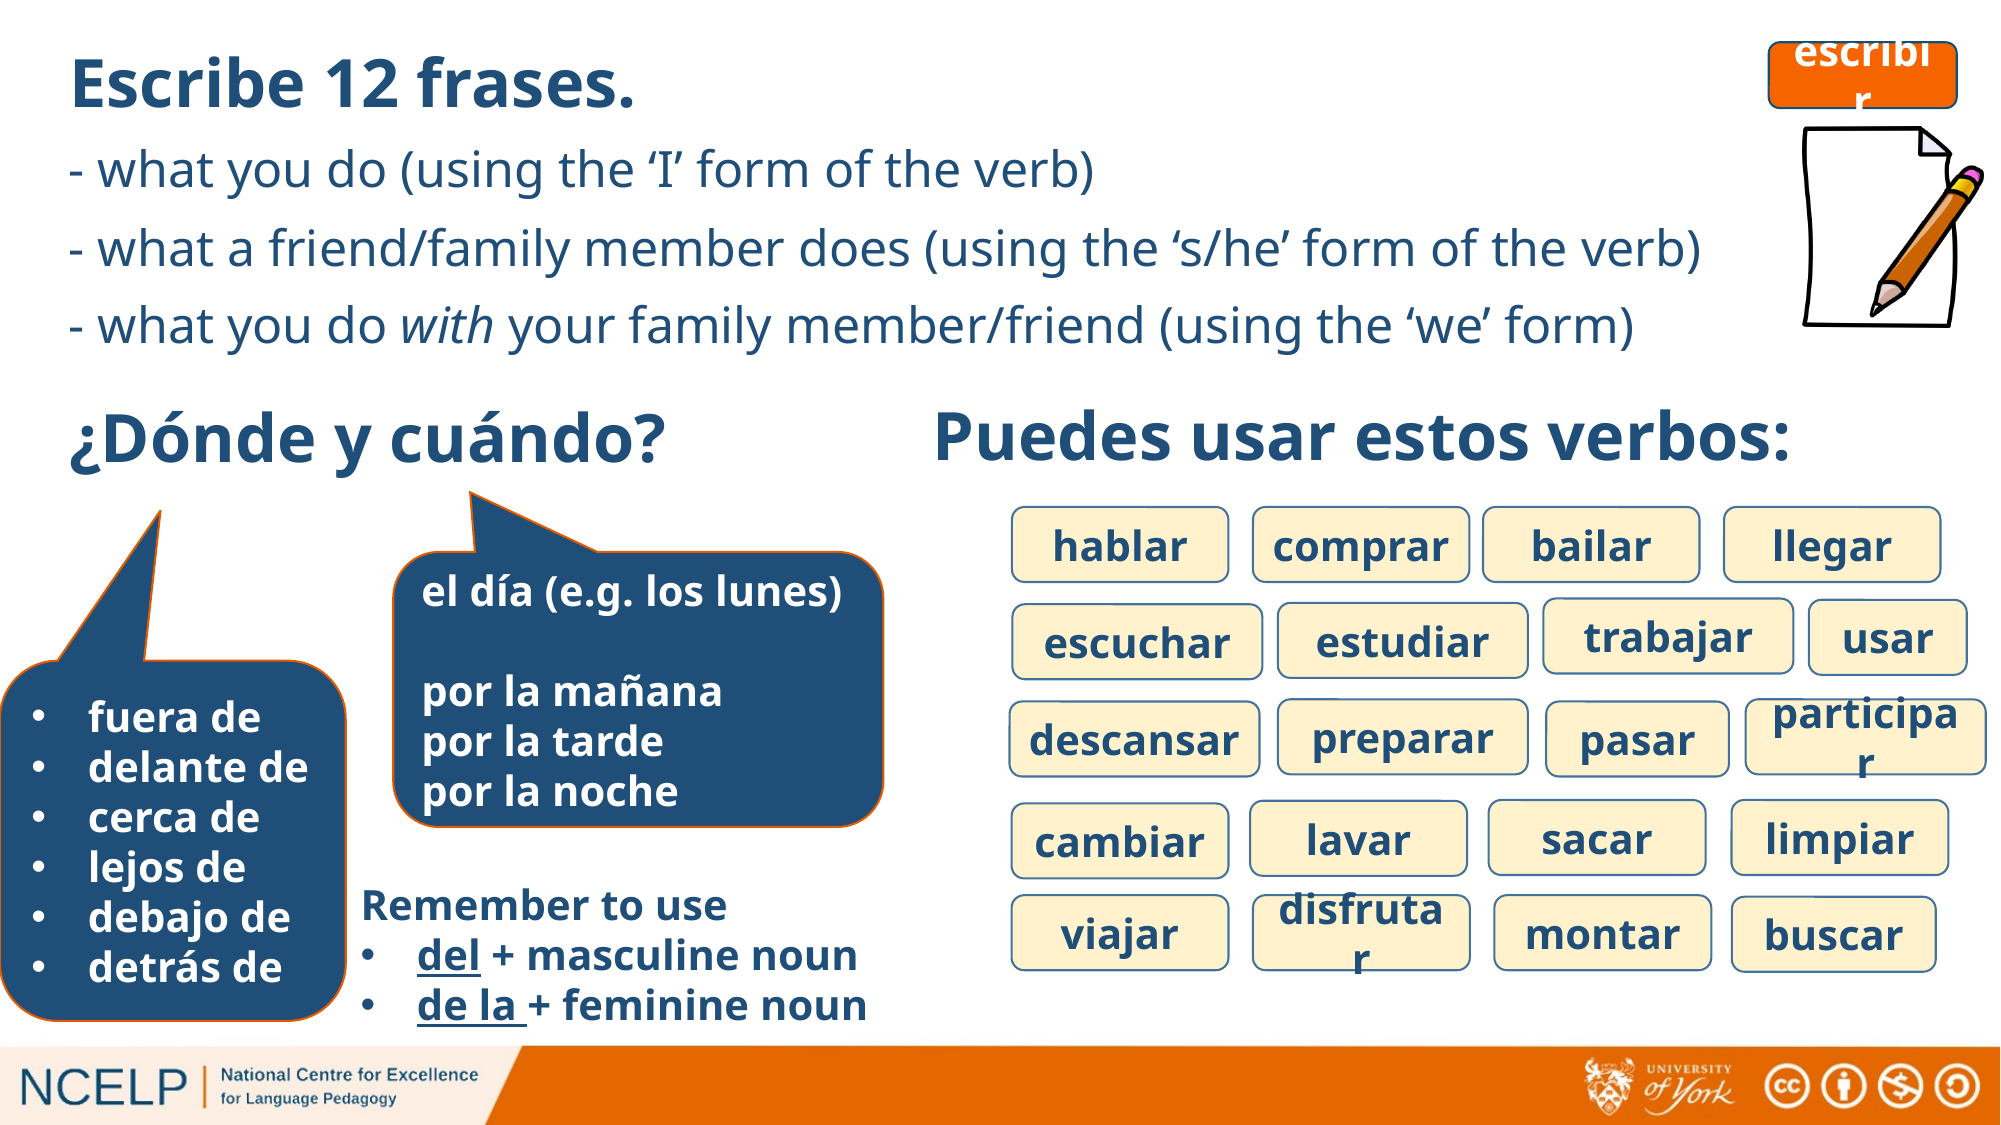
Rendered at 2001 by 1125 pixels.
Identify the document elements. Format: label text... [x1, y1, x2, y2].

text_box cambiar [1010, 802, 1230, 880]
text_box usar [1807, 598, 1968, 676]
text_box disfrutar [1251, 894, 1471, 972]
picture [0, 0, 2001, 1125]
text_box estudiar [1276, 601, 1529, 679]
text_box - what you do (using the ‘I’ form of the verb) [54, 130, 1343, 206]
text_box hablar [1010, 505, 1230, 584]
text_box comprar [1251, 505, 1471, 584]
text_box trabajar [1542, 597, 1795, 675]
text_box - what you do with your family member/friend (using the ‘we’ form) [54, 286, 1725, 361]
text_box limpiar [1730, 798, 1950, 877]
text_box Puedes usar estos verbos: [917, 386, 2000, 482]
text_box montar [1493, 894, 1713, 972]
text_box participar [1744, 698, 1987, 776]
text_box escuchar [1011, 603, 1264, 681]
text_box viajar [1010, 894, 1230, 972]
text_box sacar [1487, 798, 1707, 877]
text_box llegar [1722, 505, 1942, 584]
text_box Remember to use del + masculine noun de la + feminine noun [345, 871, 886, 1037]
title Escribe 12 frases. [54, 39, 909, 130]
text_box descansar [1008, 700, 1261, 778]
text_box buscar [1730, 895, 1937, 973]
text_box - what a friend/family member does (using the ‘s/he’ form of the verb) [54, 208, 1801, 284]
text_box pasar [1545, 700, 1730, 778]
text_box preparar [1276, 698, 1529, 776]
text_box lavar [1249, 799, 1469, 877]
text_box ¿Dónde y cuándo? [54, 394, 1492, 488]
text_box fuera de delante de cerca de lejos de debajo de detrás de [0, 509, 347, 1022]
text_box bailar [1481, 505, 1701, 584]
text_box escribir [1768, 42, 1957, 109]
text_box el día (e.g. los lunes) por la mañana por la tarde por la noche [392, 490, 885, 828]
